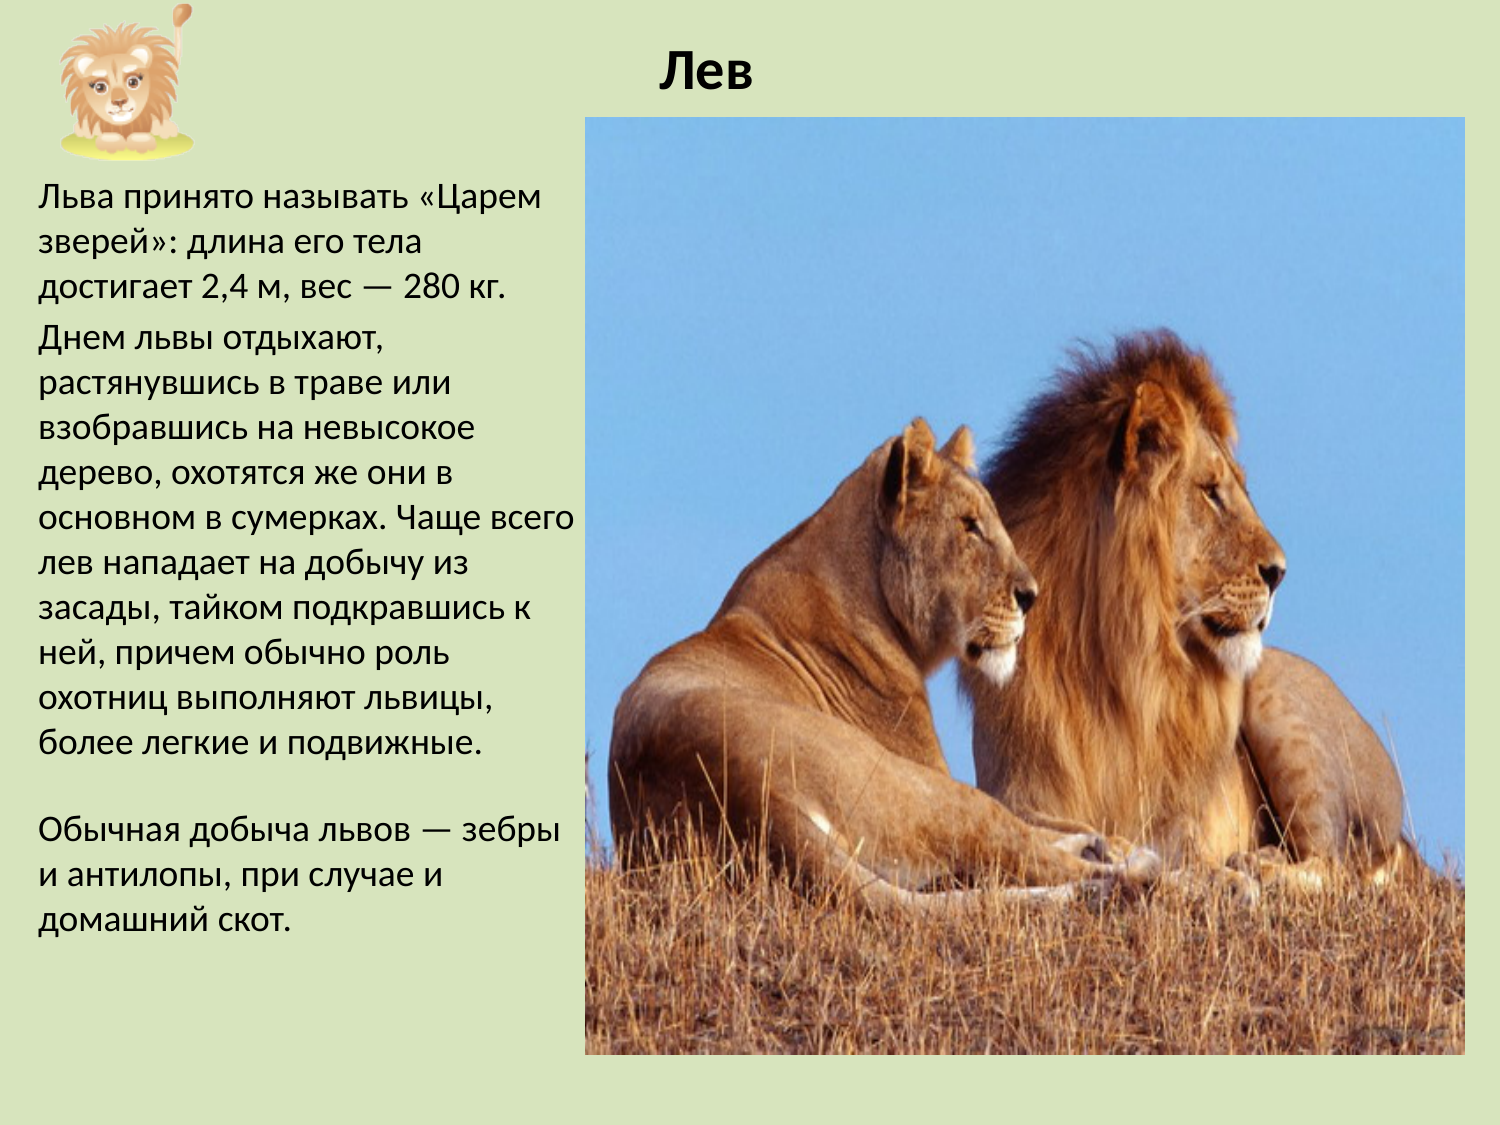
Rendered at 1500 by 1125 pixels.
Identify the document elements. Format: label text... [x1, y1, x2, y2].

picture [58, 0, 198, 165]
text_box Льва принято называть «Царем зверей»: длина его тела достигает 2,4 м, вес — 280 кг. [23, 163, 575, 304]
text_box Лев [644, 23, 786, 109]
text_box Обычная добыча львов — зебры и антилопы, при случае и домашний скот. [23, 796, 580, 947]
picture [585, 116, 1466, 1055]
text_box Днем львы отдыхают, растянувшись в траве или взобравшись на невысокое дерево, охотятся же они в основном в сумерках. Чаще всего лев нападает на добычу из засады, тайком подкравшись к ней, причем обычно роль охотниц выполняют львицы, более легкие и подвижные. [23, 304, 580, 770]
